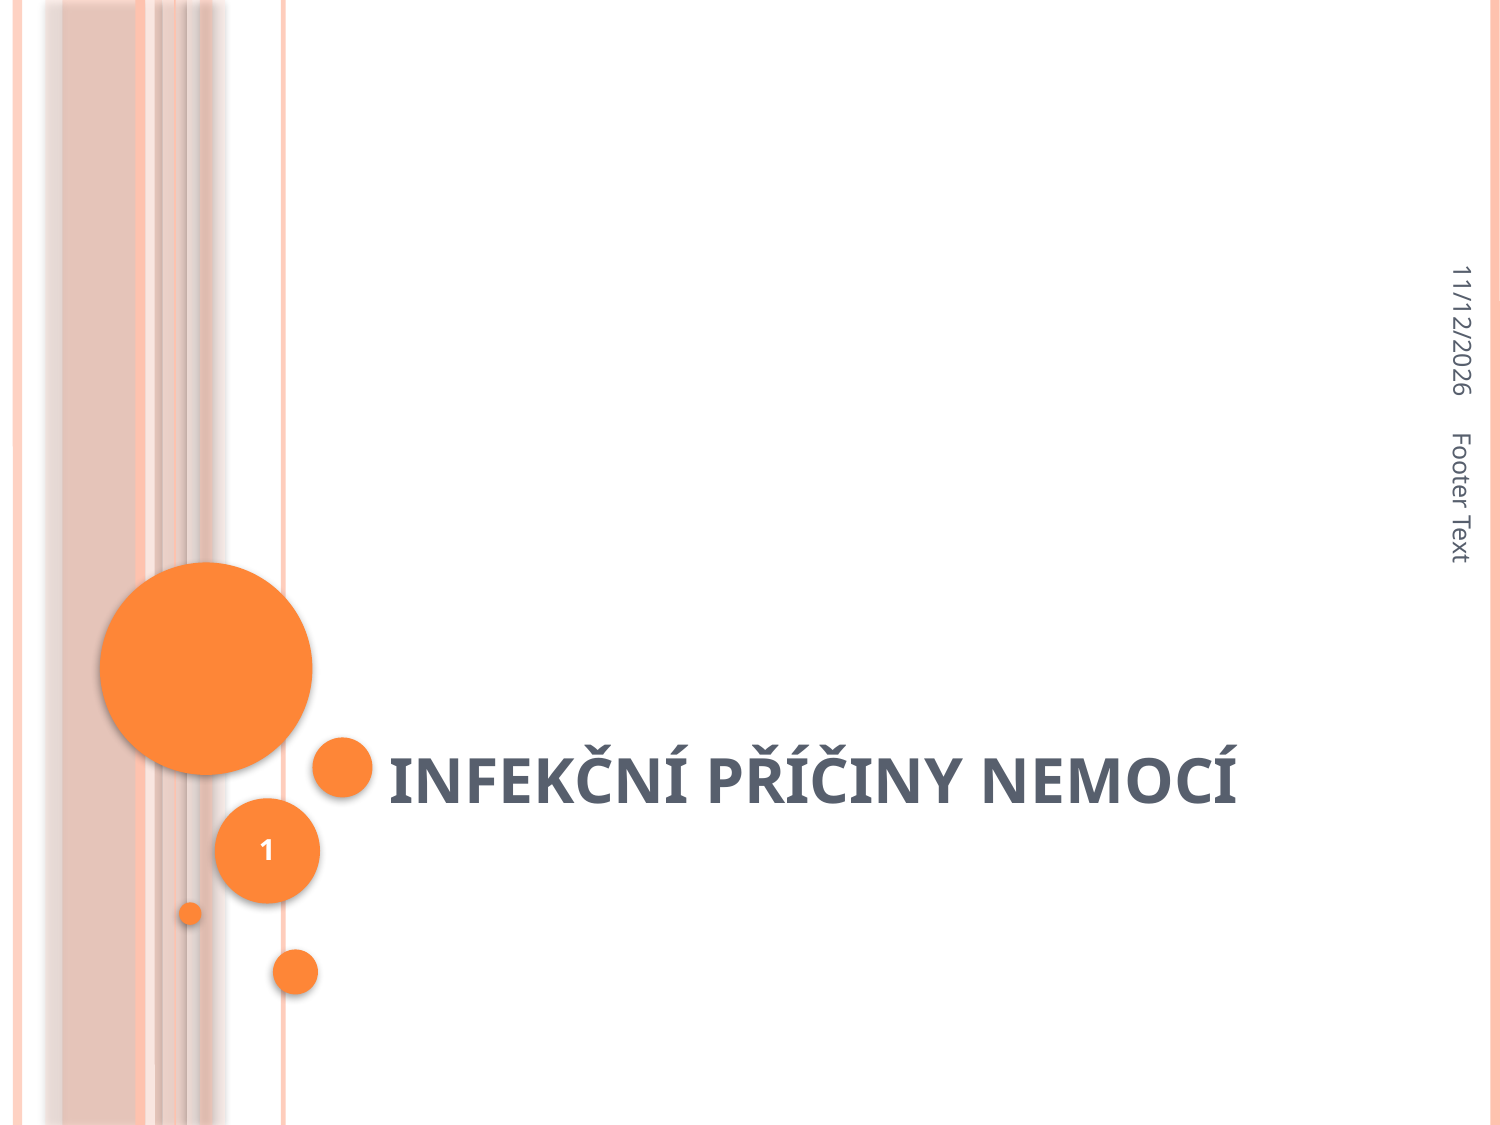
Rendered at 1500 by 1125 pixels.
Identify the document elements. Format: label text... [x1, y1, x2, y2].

slide_number 1 [217, 808, 318, 894]
title INFEKČNÍ PŘÍČINY NEMOCÍ [375, 512, 1388, 824]
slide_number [1430, 36, 1493, 412]
footer Footer Text [1429, 417, 1493, 1018]
